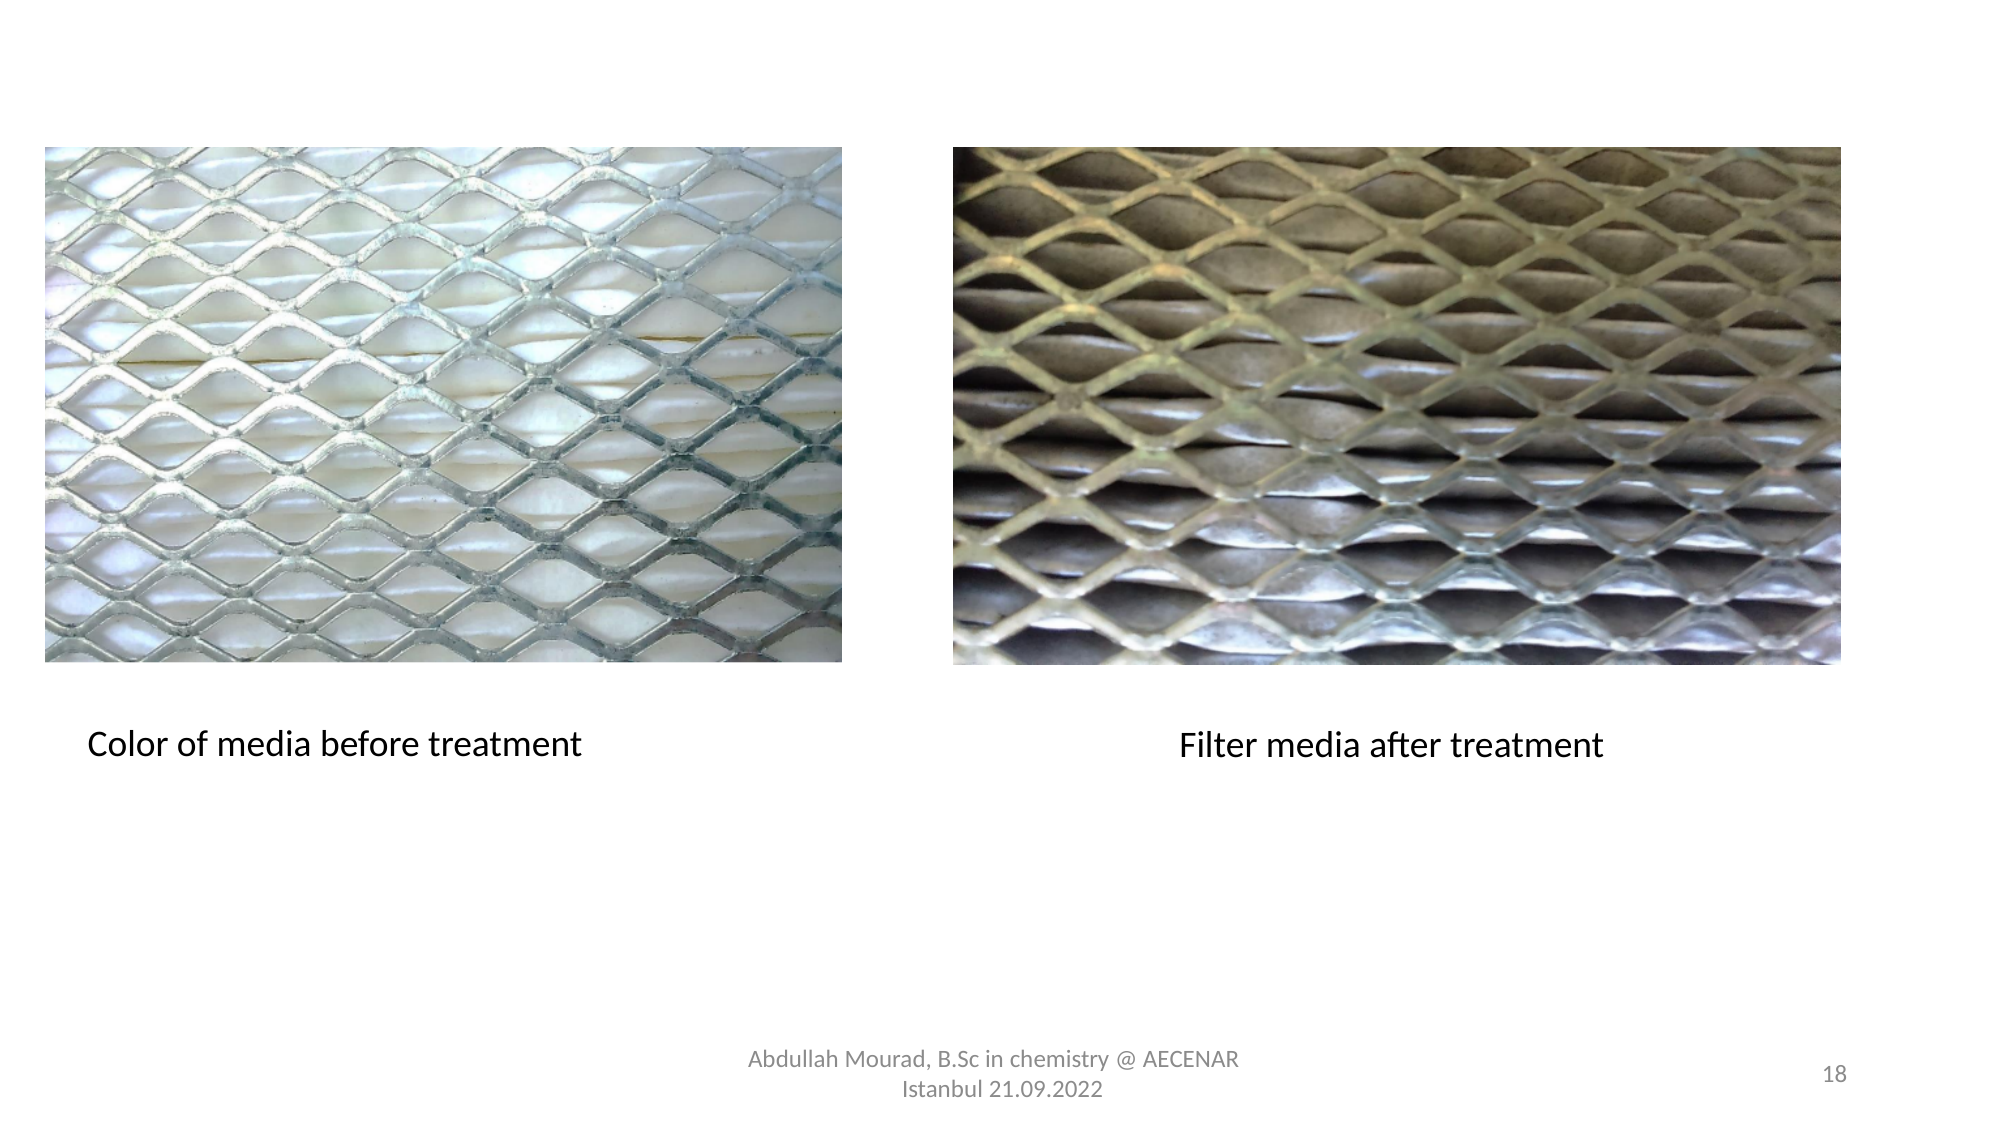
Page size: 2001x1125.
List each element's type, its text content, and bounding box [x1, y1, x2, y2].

text_box Color of media before treatment [72, 711, 797, 772]
footer Abdullah Mourad, B.Sc in chemistry @ AECENAR Istanbul 21.09.2022 [662, 1042, 1338, 1103]
text_box Filter media after treatment [1164, 712, 1906, 773]
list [45, 147, 842, 665]
picture [953, 147, 1841, 665]
slide_number 18 [1412, 1042, 1863, 1103]
